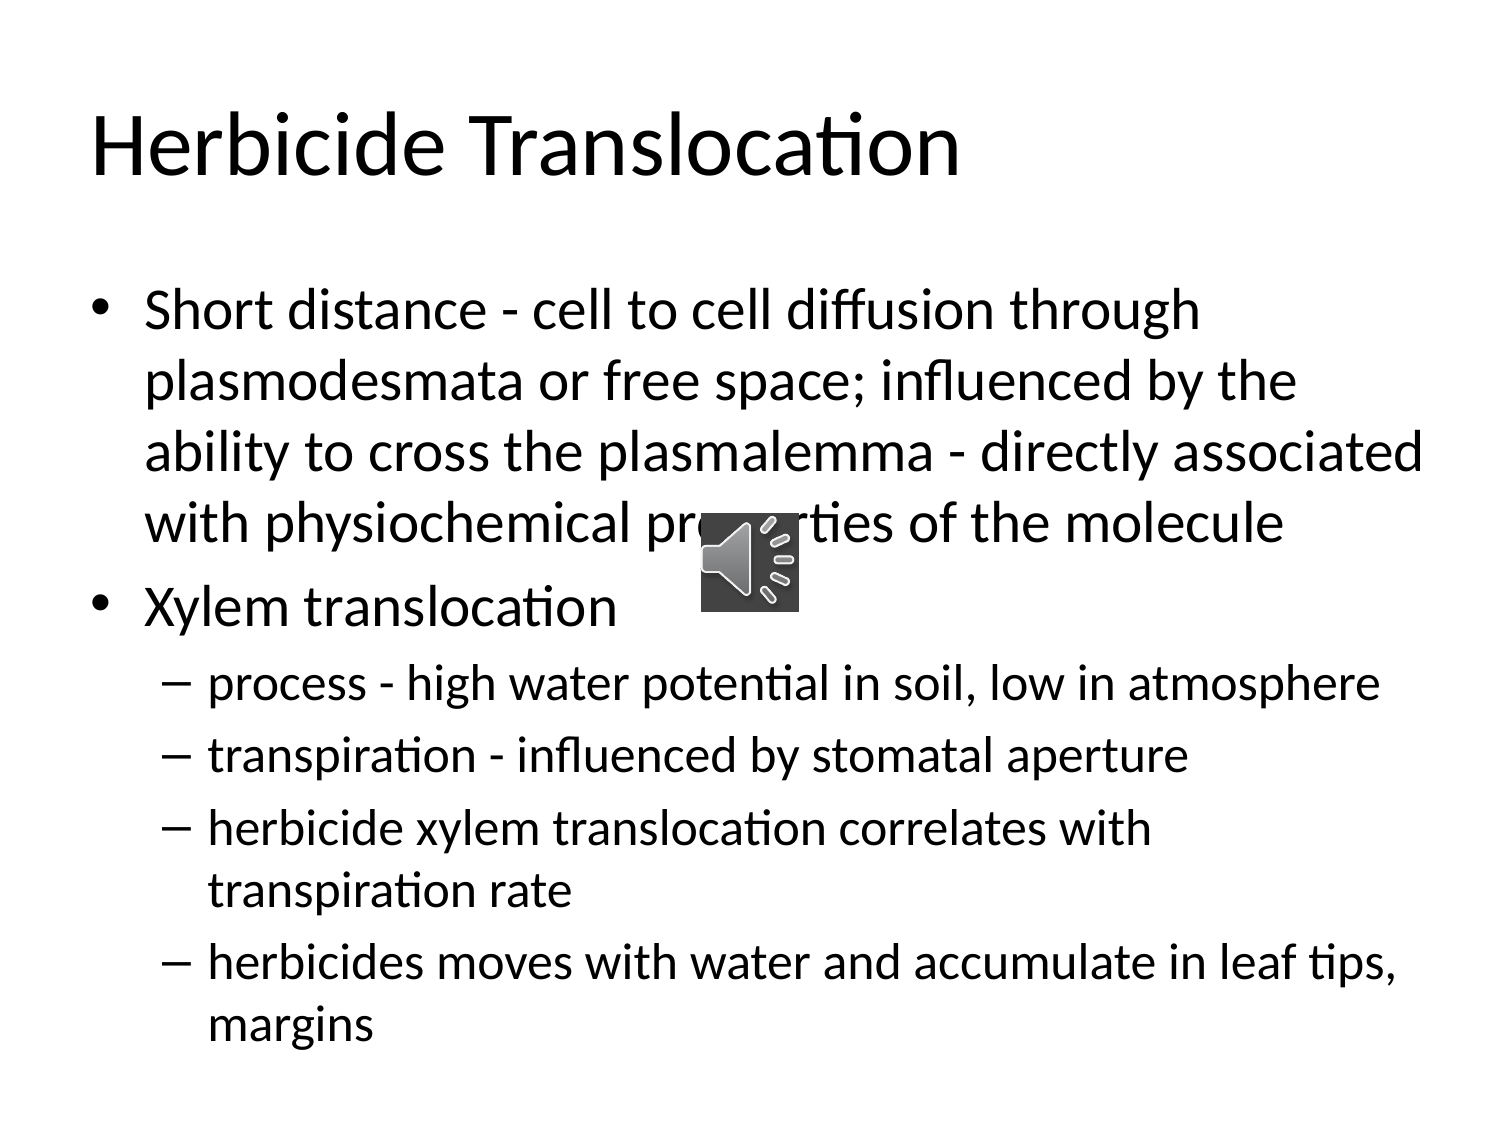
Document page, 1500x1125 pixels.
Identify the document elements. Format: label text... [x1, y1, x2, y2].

picture [699, 512, 801, 613]
title Herbicide Translocation [75, 45, 1425, 233]
list Short distance - cell to cell diffusion through plasmodesmata or free space; influenced by the ability to cross the plasmalemma - directly associated with physiochemical properties of the molecule Xylem translocation process - high water potential in soil, low in atmosphere transpiration - influenced by stomatal aperture herbicide xylem translocation correlates with transpiration rate herbicides moves with water and accumulate in leaf tips, margins [75, 262, 1450, 1075]
